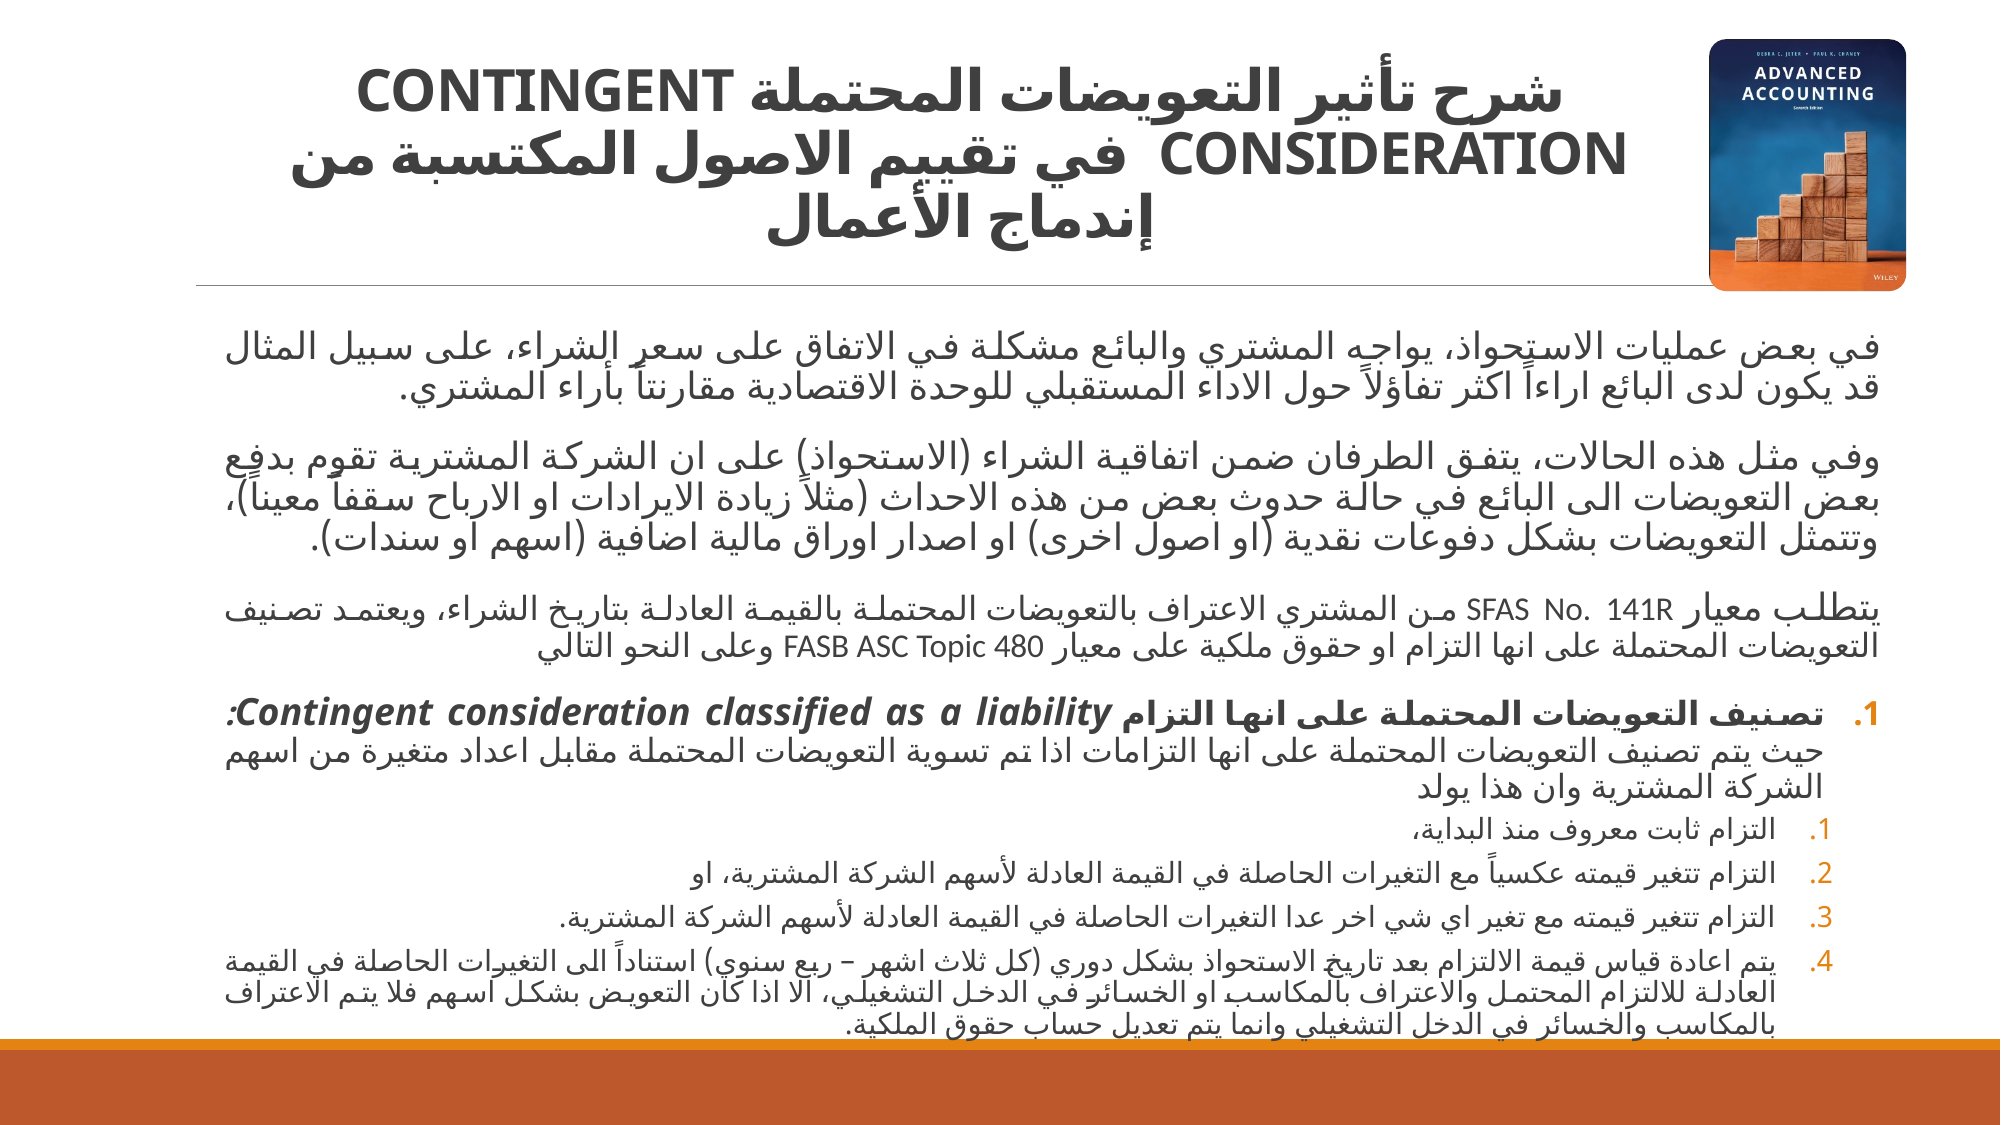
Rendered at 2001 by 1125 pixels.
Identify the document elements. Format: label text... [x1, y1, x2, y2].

title شرح تأثير التعويضات المحتملة CONTINGENT CONSIDERATION في تقييم الاصول المكتسبة من إندماج الأعمال [224, 61, 1697, 258]
list في بعض عمليات الاستحواذ، يواجه المشتري والبائع مشكلة في الاتفاق على سعر الشراء، على سبيل المثال قد يكون لدى البائع اراءاً اكثر تفاؤلاً حول الاداء المستقبلي للوحدة الاقتصادية مقارنتاً بأراء المشتري. وفي مثل هذه الحالات، يتفق الطرفان ضمن اتفاقية الشراء (الاستحواذ) على ان الشركة المشترية تقوم بدفع بعض التعويضات الى البائع في حالة حدوث بعض من هذه الاحداث (مثلاً زيادة الايرادات او الارباح سقفاً معيناً)، وتتمثل التعويضات بشكل دفوعات نقدية (او اصول اخرى) او اصدار اوراق مالية اضافية (اسهم او سندات). يتطلب معيار SFAS No. 141R من المشتري الاعتراف بالتعويضات المحتملة بالقيمة العادلة بتاريخ الشراء، ويعتمد تصنيف التعويضات المحتملة على انها التزام او حقوق ملكية على معيار FASB ASC Topic 480 وعلى النحو التالي تصنيف التعويضات المحتملة على انها التزام Contingent consideration classified as a liability: حيث يتم تصنيف التعويضات المحتملة على انها التزامات اذا تم تسوية التعويضات المحتملة مقابل اعداد متغيرة من اسهم الشركة المشترية وان هذا يولد التزام ثابت معروف منذ البداية، التزام تتغير قيمته عكسياً مع التغيرات الحاصلة في القيمة العادلة لأسهم الشركة المشترية، او التزام تتغير قيمته مع تغير اي شي اخر عدا التغيرات الحاصلة في القيمة العادلة لأسهم الشركة المشترية. يتم اعادة قياس قيمة الالتزام بعد تاريخ الاستحواذ بشكل دوري (كل ثلاث اشهر – ربع سنوي) استناداً الى التغيرات الحاصلة في القيمة العادلة للالتزام المحتمل والاعتراف بالمكاسب او الخسائر في الدخل التشغيلي، الا اذا كان التعويض بشكل اسهم فلا يتم الاعتراف بالمكاسب والخسائر في الدخل التشغيلي وانما يتم تعديل حساب حقوق الملكية. [224, 319, 1881, 1049]
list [1708, 38, 1907, 292]
